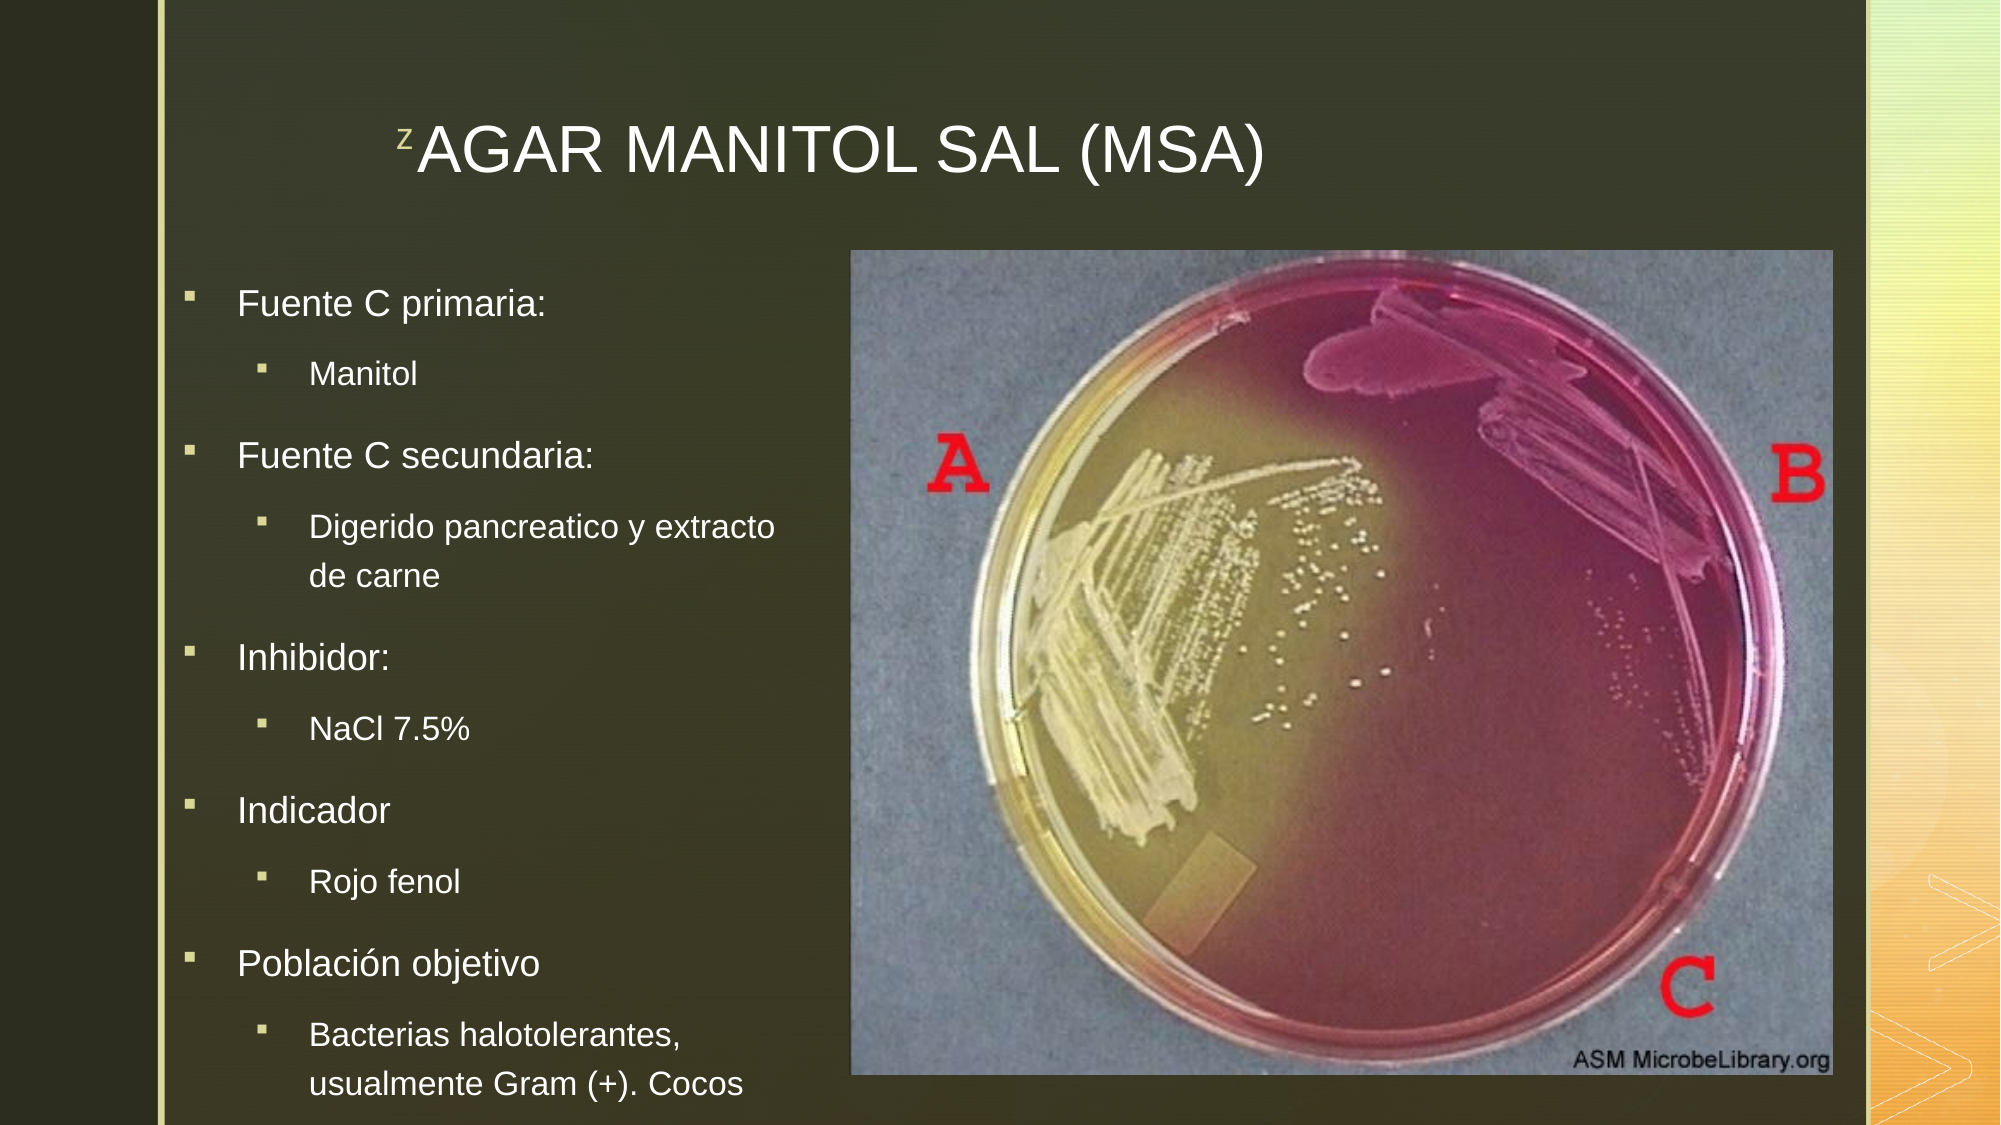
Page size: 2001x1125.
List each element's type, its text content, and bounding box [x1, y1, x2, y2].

list Fuente C primaria: Manitol Fuente C secundaria: Digerido pancreatico y extracto de carne Inhibidor: NaCl 7.5% Indicador Rojo fenol Población objetivo Bacterias halotolerantes, usualmente Gram (+). Cocos [167, 261, 796, 1113]
picture [849, 250, 1833, 1075]
picture [1871, 0, 2001, 1125]
title AGAR MANITOL SAL (MSA) [402, 89, 1598, 194]
